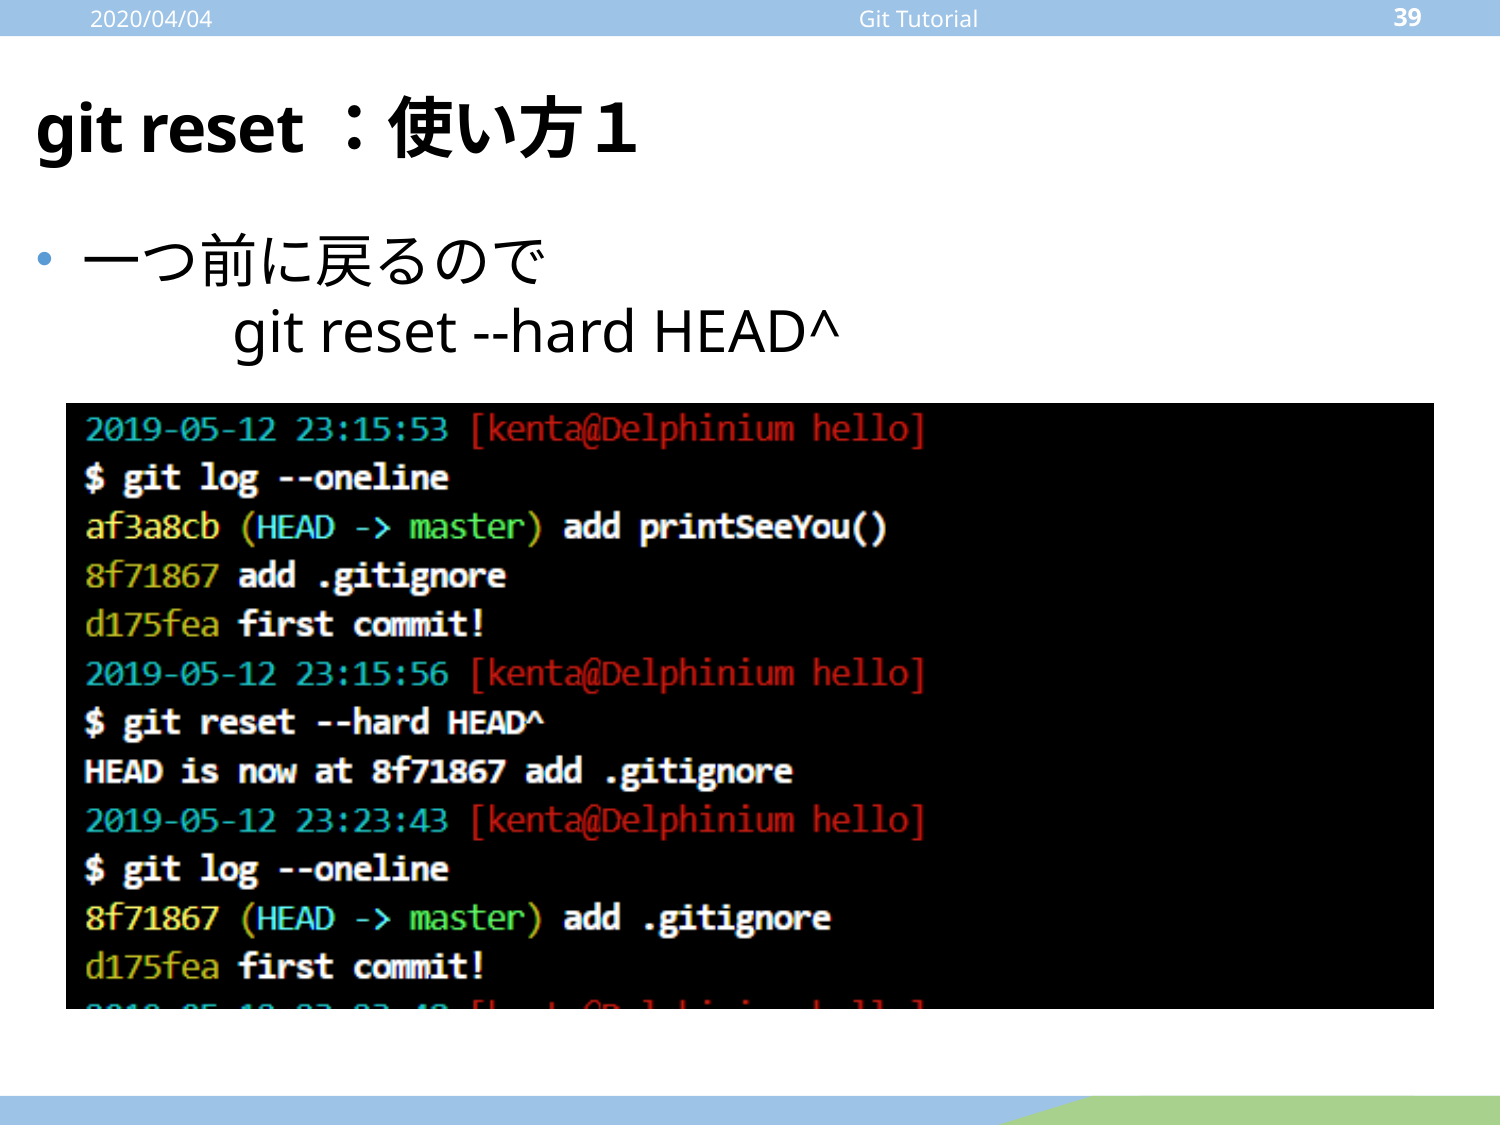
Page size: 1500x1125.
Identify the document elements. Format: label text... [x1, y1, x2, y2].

slide_number 39 [1320, 0, 1496, 36]
title git reset：使い方１ [20, 68, 1483, 184]
footer Git Tutorial [517, 0, 1321, 37]
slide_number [75, 0, 471, 36]
list 一つ前に戻るので git reset --hard HEAD^ [20, 216, 1483, 1063]
picture [65, 403, 1435, 1010]
